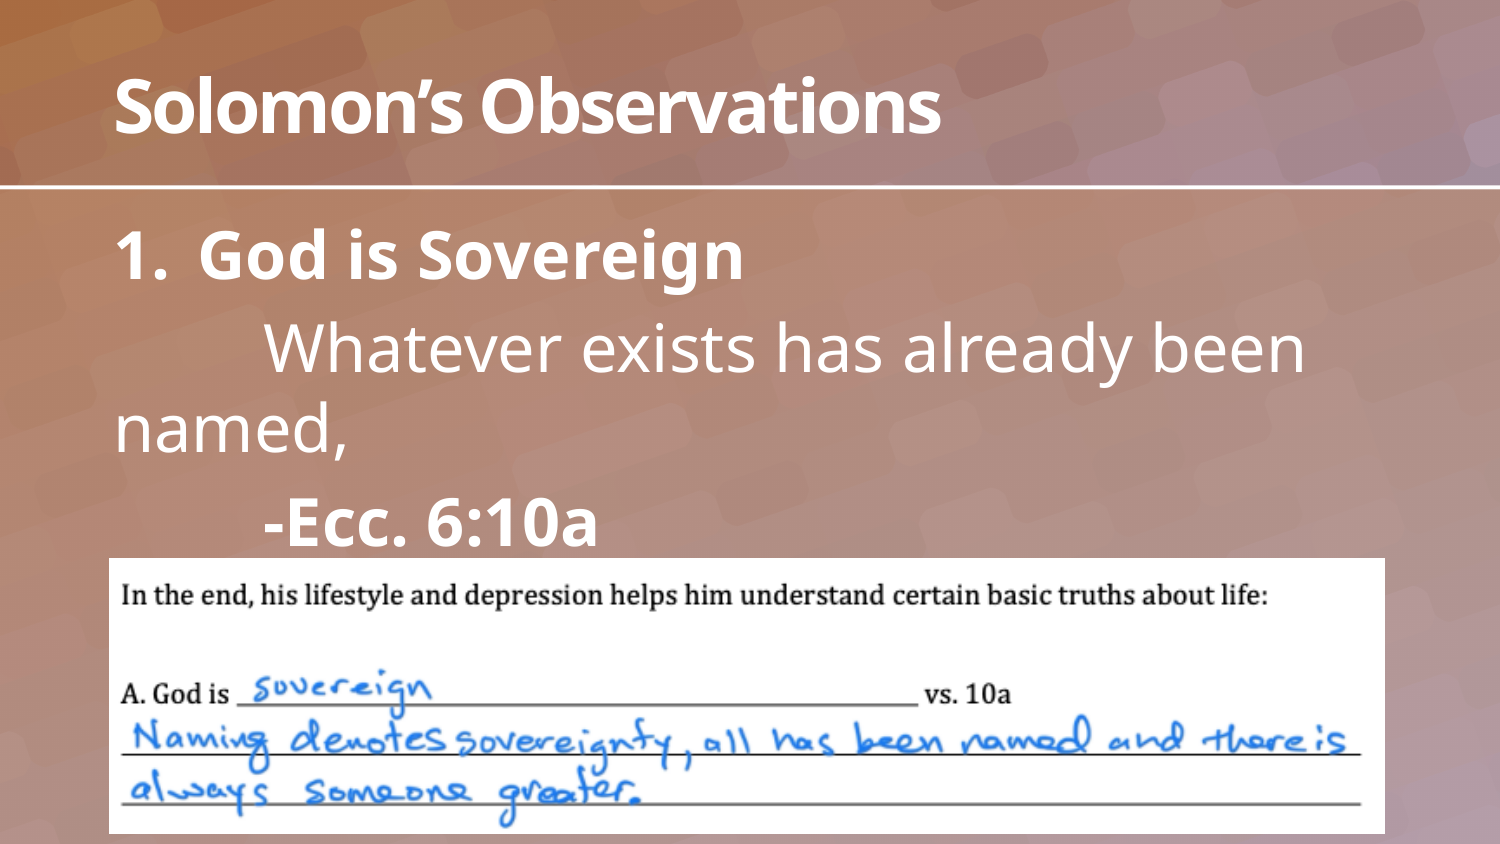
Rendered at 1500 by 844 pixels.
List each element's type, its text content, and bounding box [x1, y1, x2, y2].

picture [0, 0, 1500, 844]
list God is Sovereign Whatever exists has already been named, -Ecc. 6:10a [98, 205, 1472, 803]
title Solomon’s Observations [98, 33, 1397, 175]
